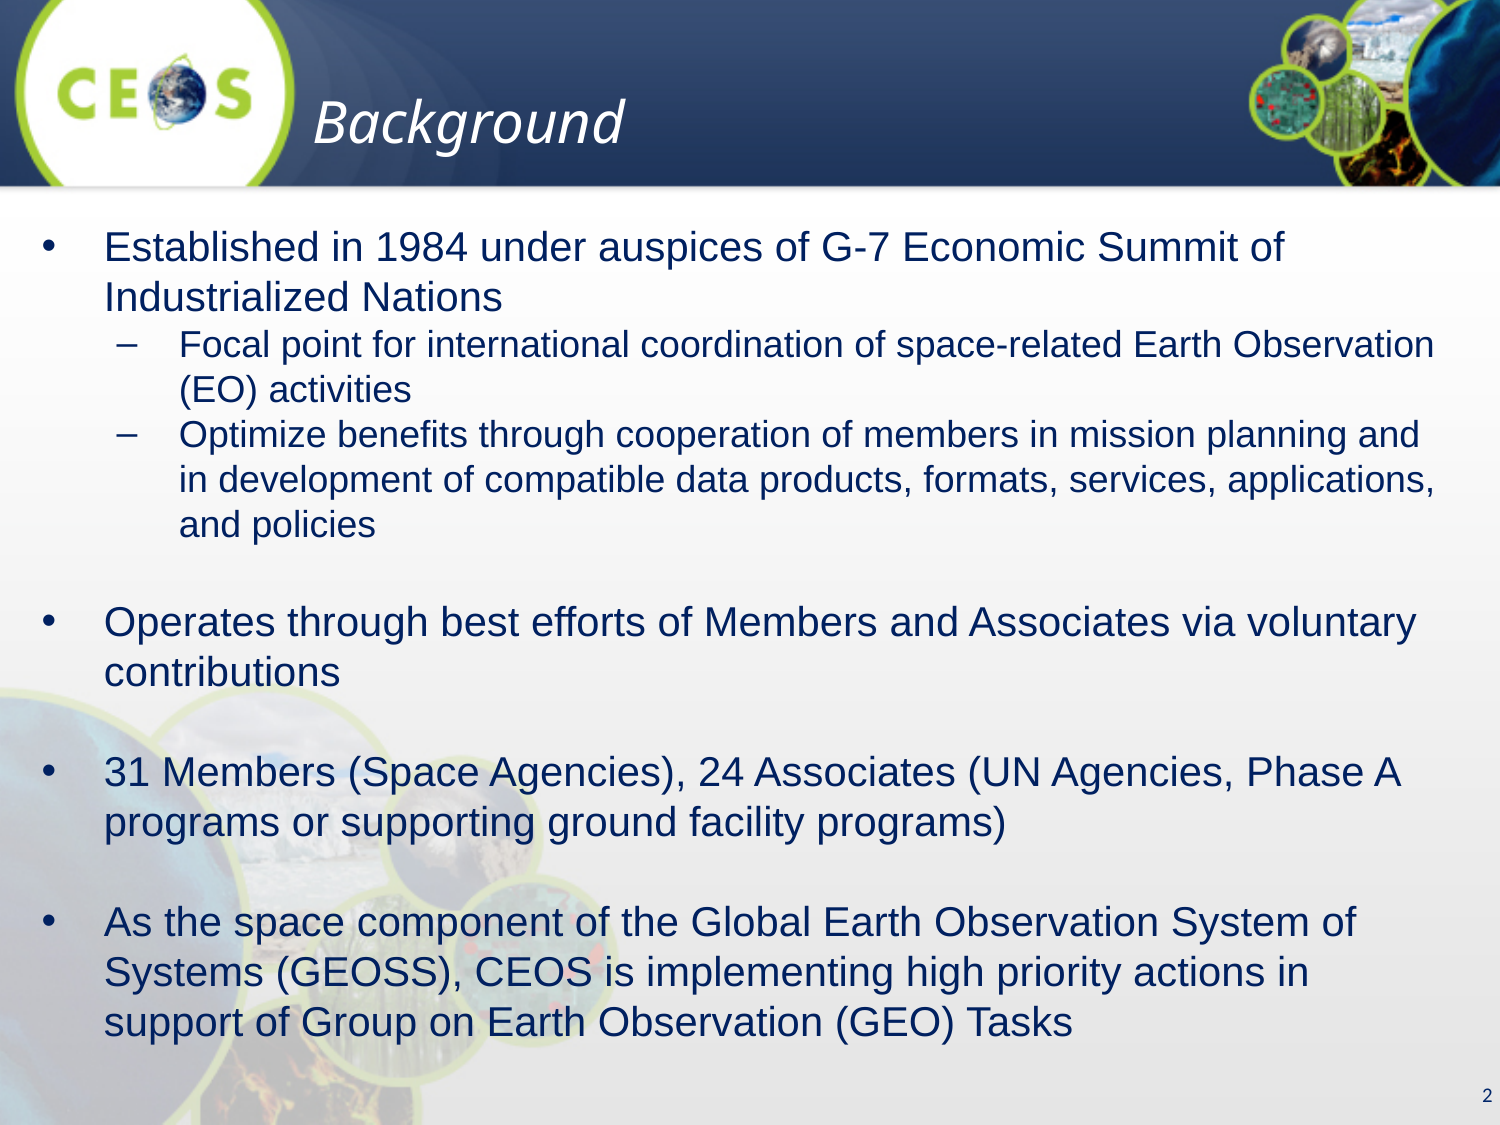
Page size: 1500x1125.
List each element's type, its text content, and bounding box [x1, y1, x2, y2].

picture [0, 0, 1500, 1125]
text_box Established in 1984 under auspices of G-7 Economic Summit of Industrialized Nations Focal point for international coordination of space-related Earth Observation (EO) activities Optimize benefits through cooperation of members in mission planning and in development of compatible data products, formats, services, applications, and policies Operates through best efforts of Members and Associates via voluntary contributions 31 Members (Space Agencies), 24 Associates (UN Agencies, Phase A programs or supporting ground facility programs) As the space component of the Global Earth Observation System of Systems (GEOSS), CEOS is implementing high priority actions in support of Group on Earth Observation (GEO) Tasks [34, 212, 1463, 1053]
text_box Background [312, 50, 1102, 134]
slide_number 2 [1186, 1073, 1500, 1117]
